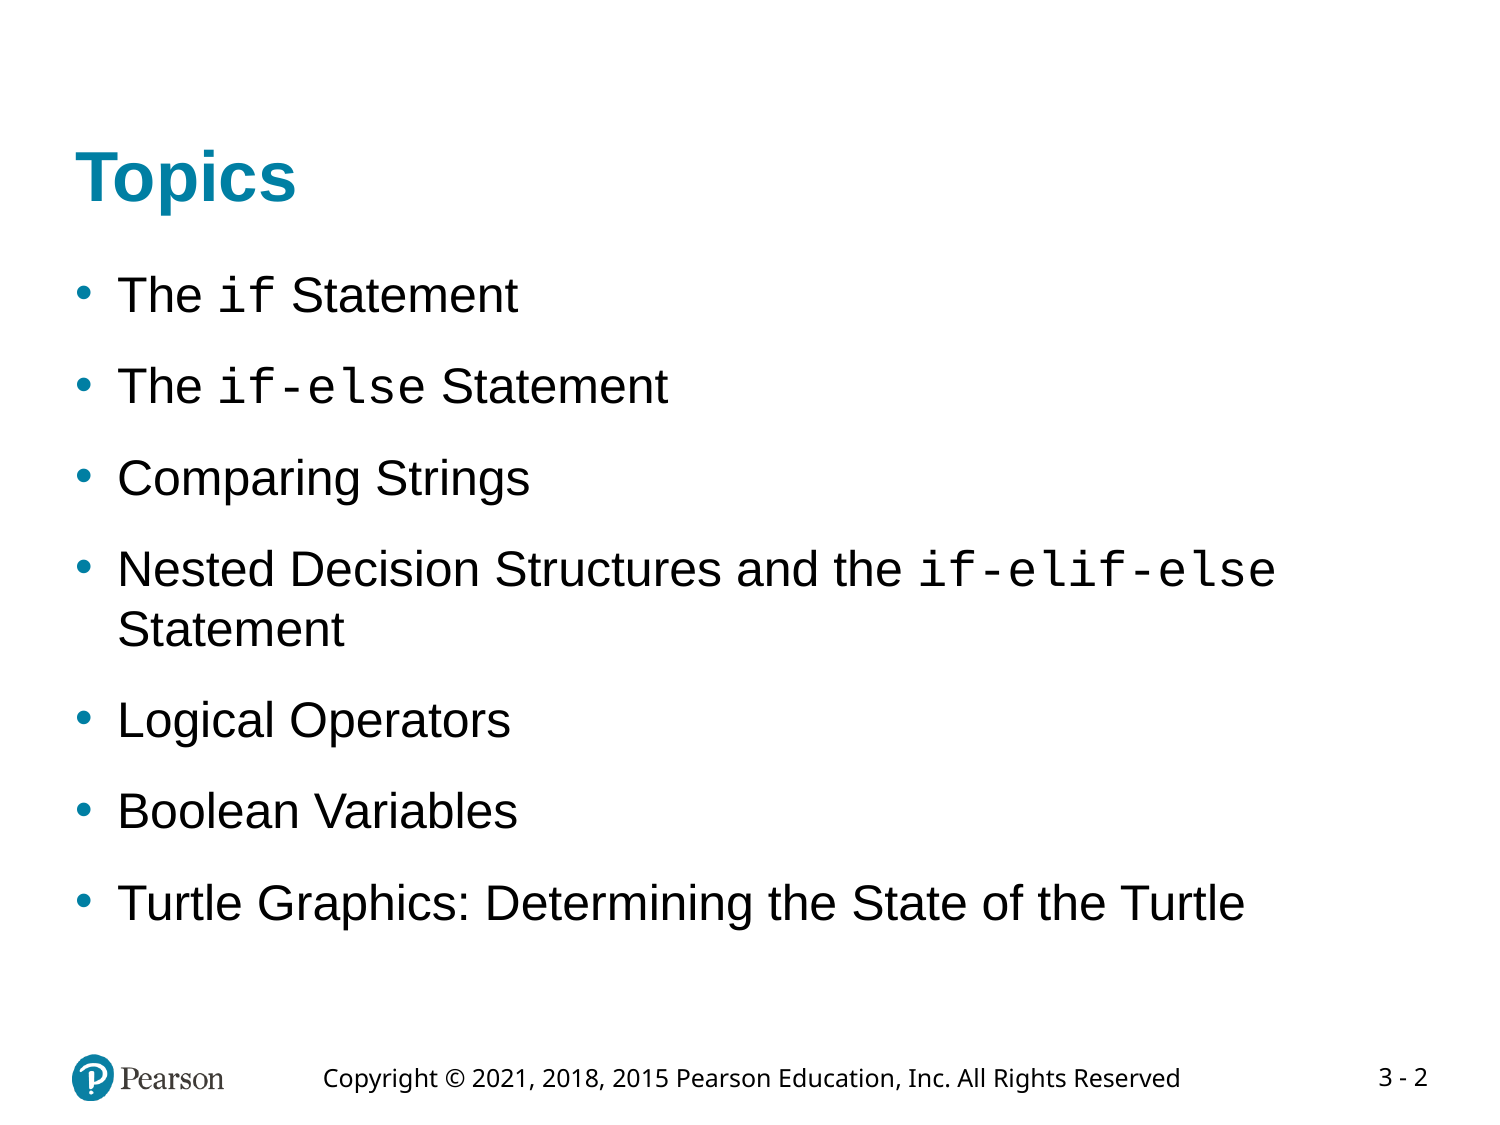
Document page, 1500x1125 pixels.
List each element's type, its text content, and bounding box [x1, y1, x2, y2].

picture [81, 1064, 107, 1089]
title Topics [75, 35, 1425, 216]
list The if Statement The if-else Statement Comparing Strings Nested Decision Structures and the if-elif-else Statement Logical Operators Boolean Variables Turtle Graphics: Determining the State of the Turtle [75, 262, 1425, 1005]
picture [72, 1087, 83, 1101]
picture [99, 1054, 224, 1101]
picture [72, 1054, 89, 1072]
